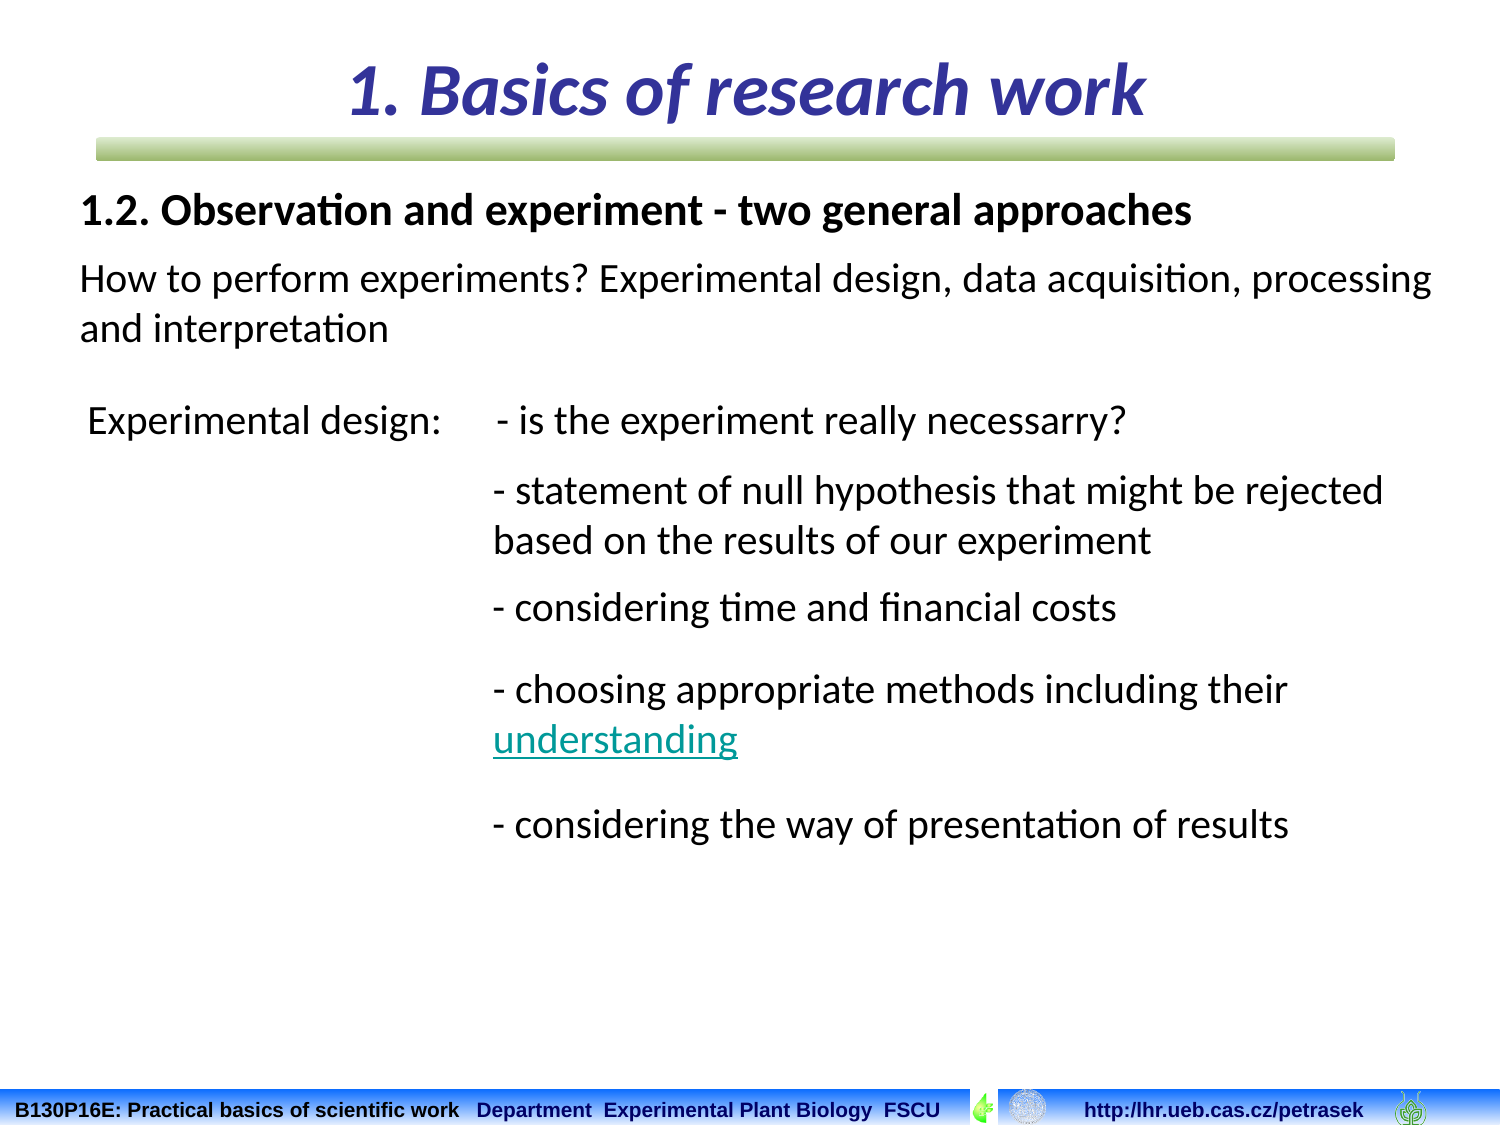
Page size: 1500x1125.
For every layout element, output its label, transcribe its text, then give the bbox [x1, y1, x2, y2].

text_box 1.2. Observation and experiment - two general approaches [64, 172, 1305, 243]
text_box - statement of null hypothesis that might be rejected based on the results of our experiment [478, 455, 1477, 571]
text_box Experimental design: [72, 385, 457, 450]
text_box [0, 1088, 1500, 1125]
text_box [93, 135, 1398, 163]
text_box 1. Basics of research work [329, 33, 1162, 138]
text_box How to perform experiments? Experimental design, data acquisition, processing and interpretation [64, 243, 1447, 359]
text_box - choosing appropriate methods including their understanding [478, 654, 1500, 770]
text_box - is the experiment really necessarry? [481, 385, 1143, 451]
text_box - considering time and financial costs [477, 572, 1282, 638]
text_box - considering the way of presentation of results [477, 789, 1317, 855]
